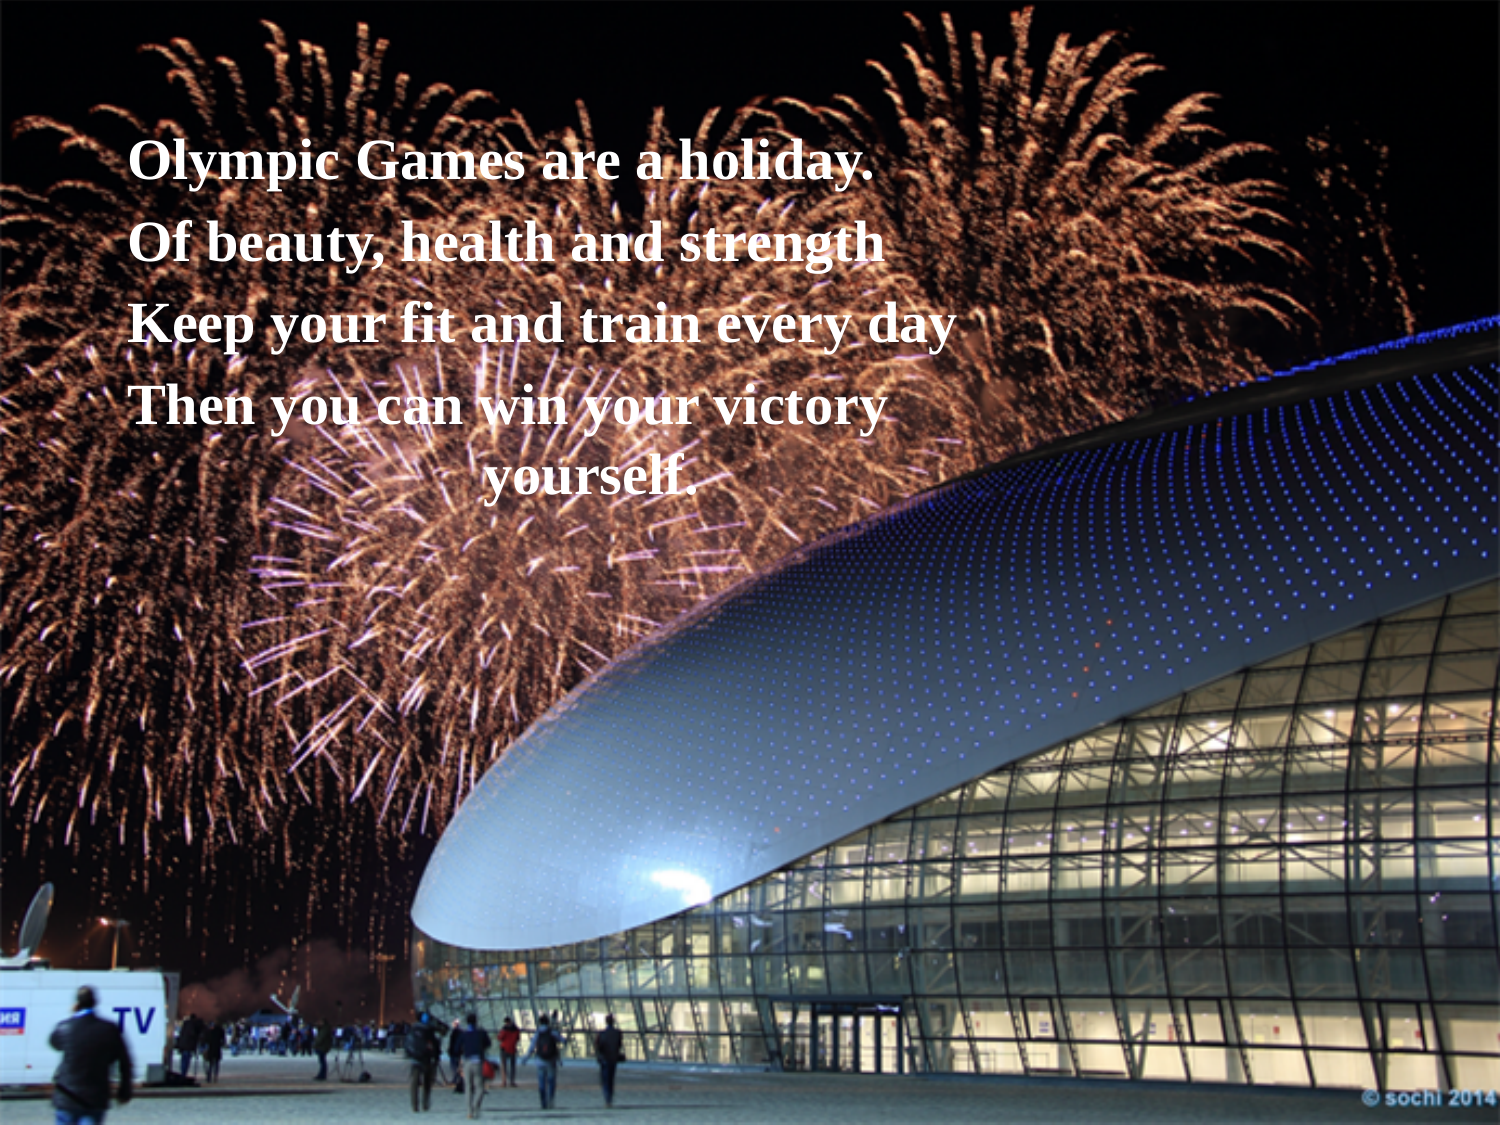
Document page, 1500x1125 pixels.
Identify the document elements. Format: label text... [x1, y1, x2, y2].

list Olympic Games are a holiday. Of beauty, health and strength Keep your fit and train every day Then you can win your victory yourself. [112, 113, 975, 528]
picture [0, 0, 1500, 1125]
